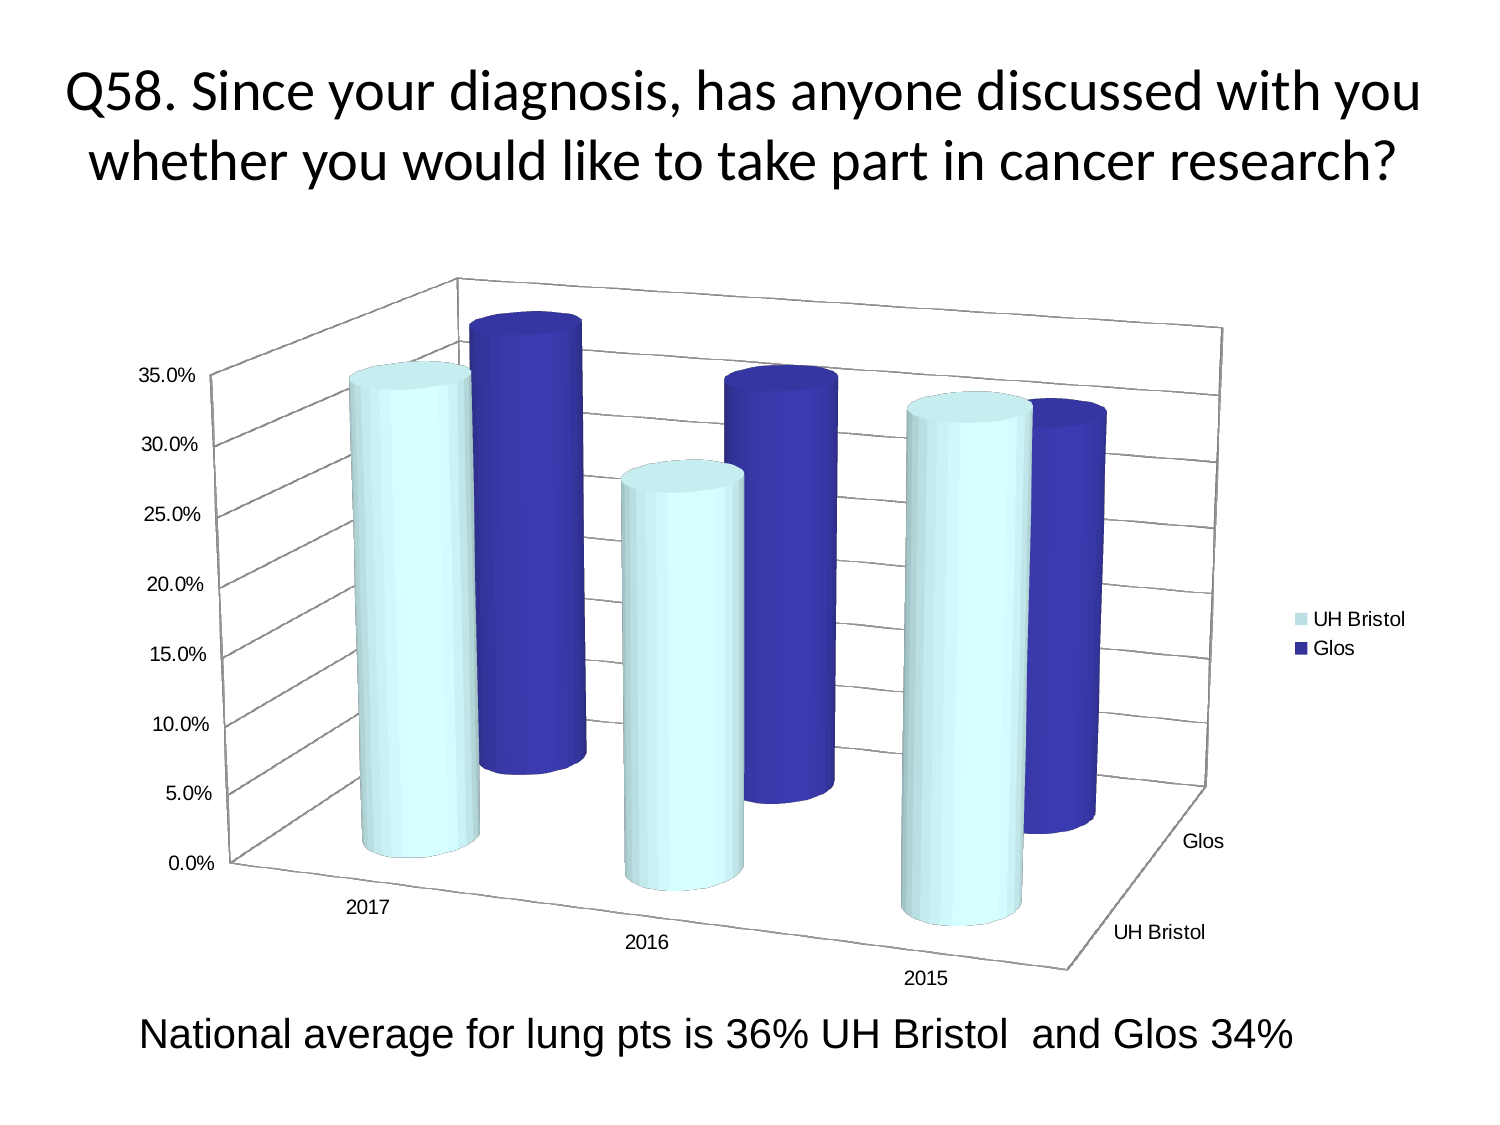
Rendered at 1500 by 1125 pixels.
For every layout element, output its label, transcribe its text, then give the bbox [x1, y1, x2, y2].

chart [74, 262, 1426, 1006]
text_box National average for lung pts is 36% UH Bristol and Glos 34% [123, 1014, 1341, 1065]
title Q58. Since your diagnosis, has anyone discussed with you whether you would like to take part in cancer research? [29, 45, 1459, 233]
